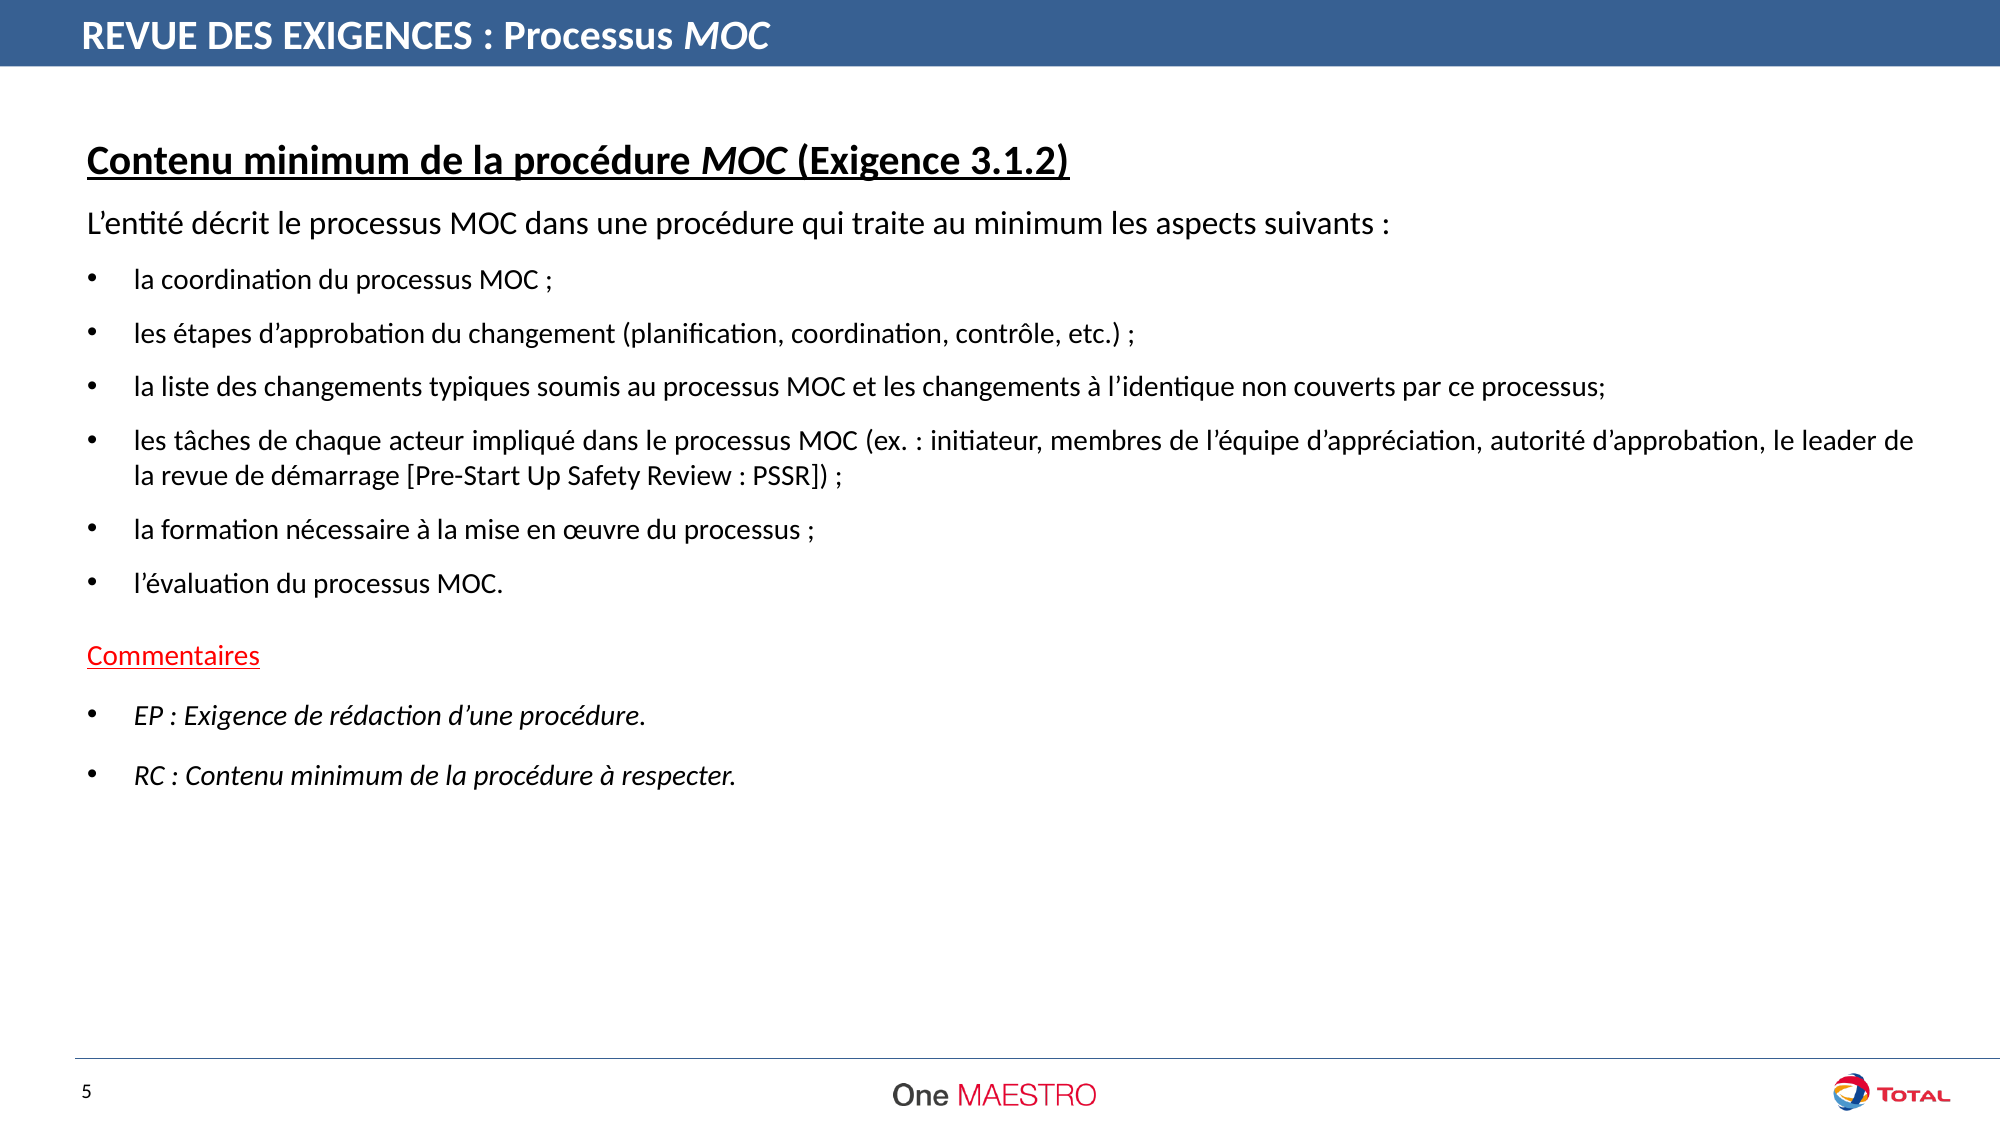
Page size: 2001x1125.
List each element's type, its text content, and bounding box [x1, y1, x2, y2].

text_box Contenu minimum de la procédure MOC (Exigence 3.1.2) L’entité décrit le processus MOC dans une procédure qui traite au minimum les aspects suivants : la coordination du processus MOC ; les étapes d’approbation du changement (planification, coordination, contrôle, etc.) ; la liste des changements typiques soumis au processus MOC et les changements à l’identique non couverts par ce processus; les tâches de chaque acteur impliqué dans le processus MOC (ex. : initiateur, membres de l’équipe d’appréciation, autorité d’approbation, le leader de la revue de démarrage [Pre-Start Up Safety Review : PSSR]) ; la formation nécessaire à la mise en œuvre du processus ; l’évaluation du processus MOC. Commentaires EP : Exigence de rédaction d’une procédure. RC : Contenu minimum de la procédure à respecter. [72, 125, 1931, 965]
list REVUE DES EXIGENCES : Processus MOC [66, 0, 1638, 67]
picture [1826, 1065, 1957, 1118]
picture [893, 1083, 1096, 1106]
